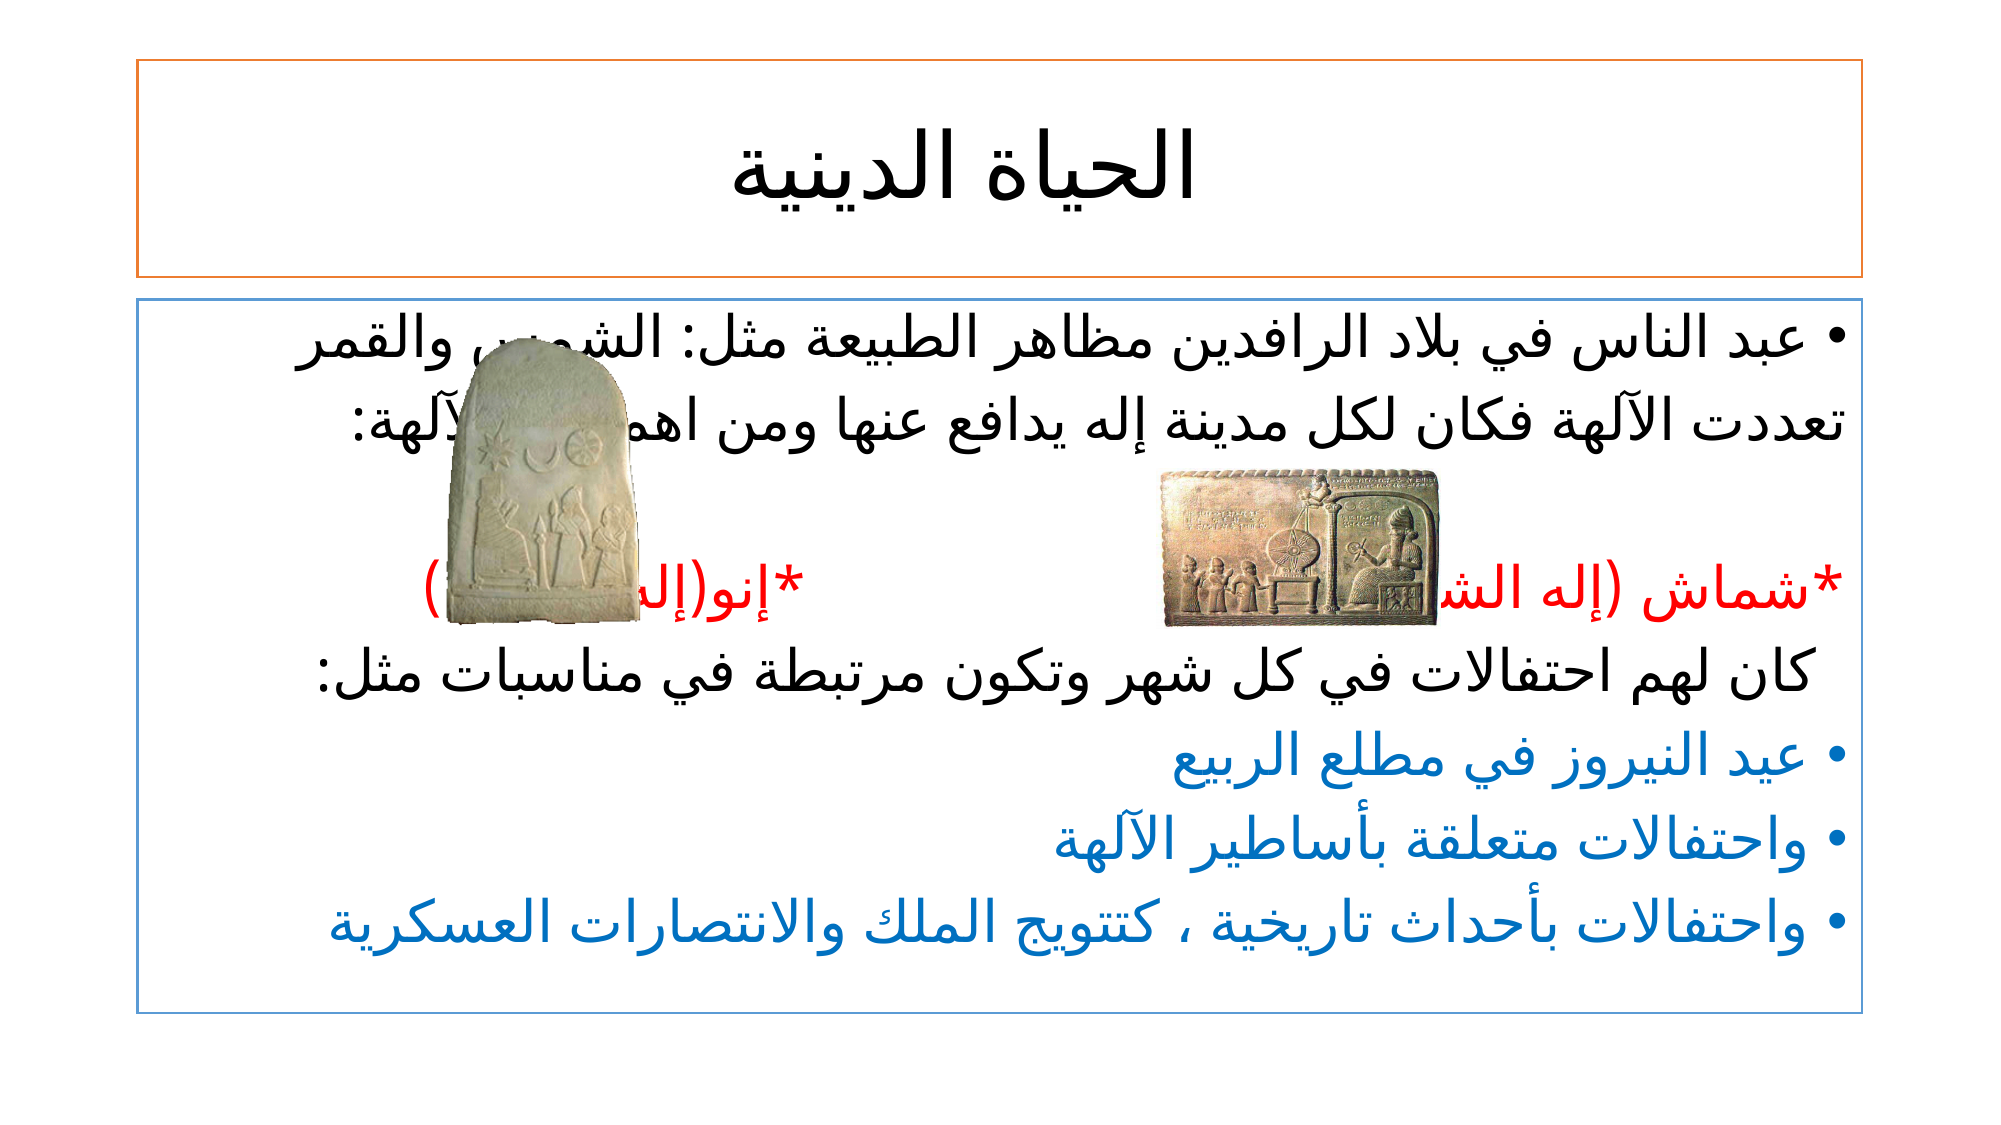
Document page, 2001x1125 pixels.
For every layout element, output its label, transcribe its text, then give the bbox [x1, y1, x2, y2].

picture [1156, 468, 1441, 629]
picture [442, 337, 647, 629]
list عبد الناس في بلاد الرافدين مظاهر الطبيعة مثل: الشمس والقمر تعددت الآلهة فكان لكل مدينة إله يدافع عنها ومن اهم هذه الآلهة: *شماش (إله الشمس) *إنو(إله السماء) كان لهم احتفالات في كل شهر وتكون مرتبطة في مناسبات مثل: عيد النيروز في مطلع الربيع واحتفالات متعلقة بأساطير الآلهة واحتفالات بأحداث تاريخية ، كتتويج الملك والانتصارات العسكرية [136, 298, 1863, 1014]
title الحياة الدينية [136, 59, 1863, 278]
